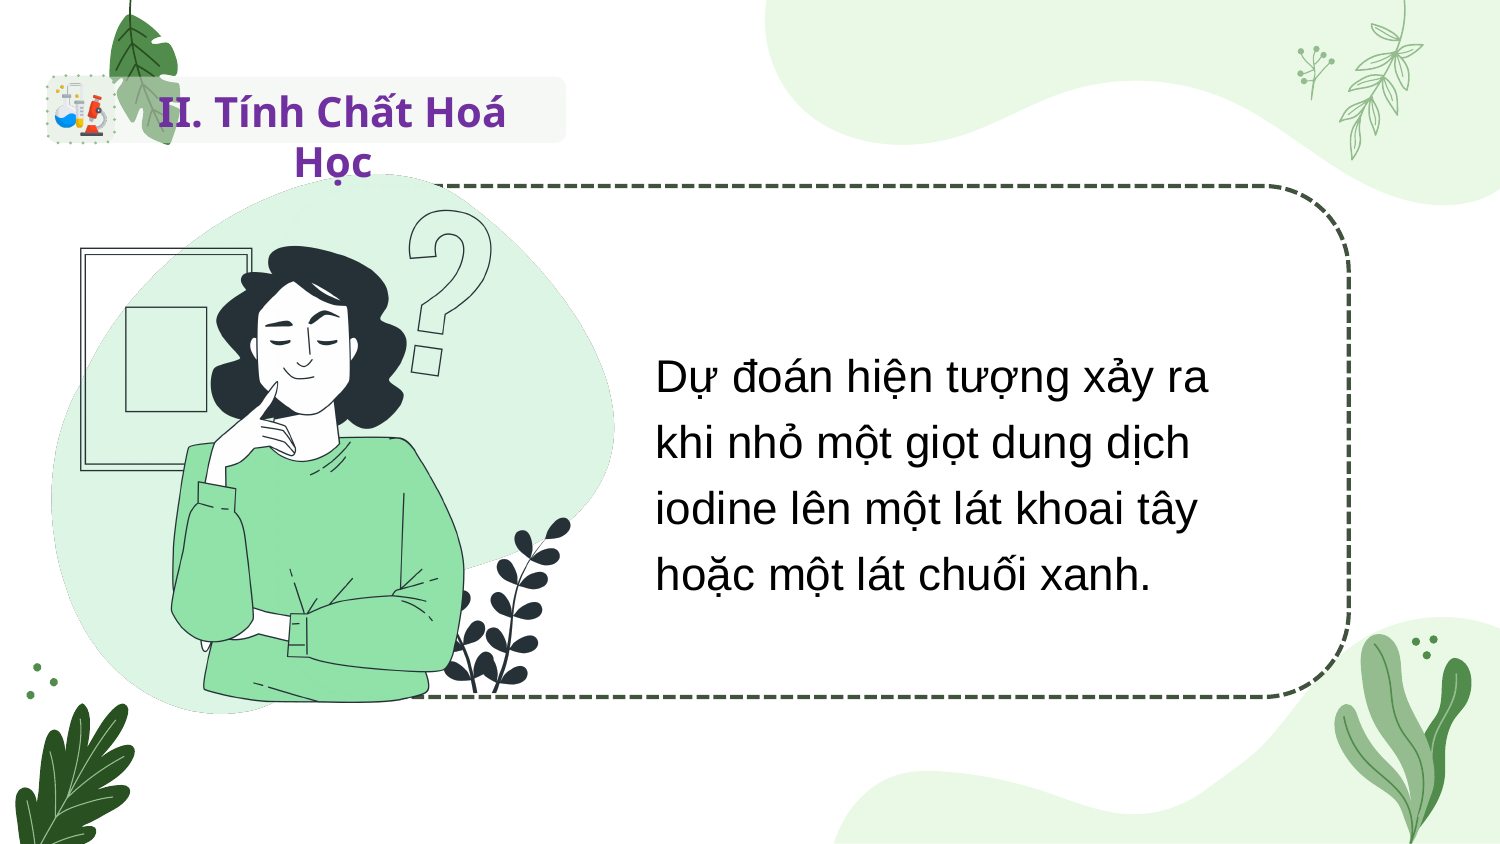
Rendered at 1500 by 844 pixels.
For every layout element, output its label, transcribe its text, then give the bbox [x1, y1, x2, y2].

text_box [46, 75, 115, 144]
picture [0, 115, 652, 768]
text_box Dự đoán hiện tượng xảy ra khi nhỏ một giọt dung dịch iodine lên một lát khoai tây hoặc một lát chuối xanh. [656, 328, 1284, 607]
text_box II. Tính Chất Hoá Học [100, 70, 566, 114]
text_box [656, 183, 1351, 700]
